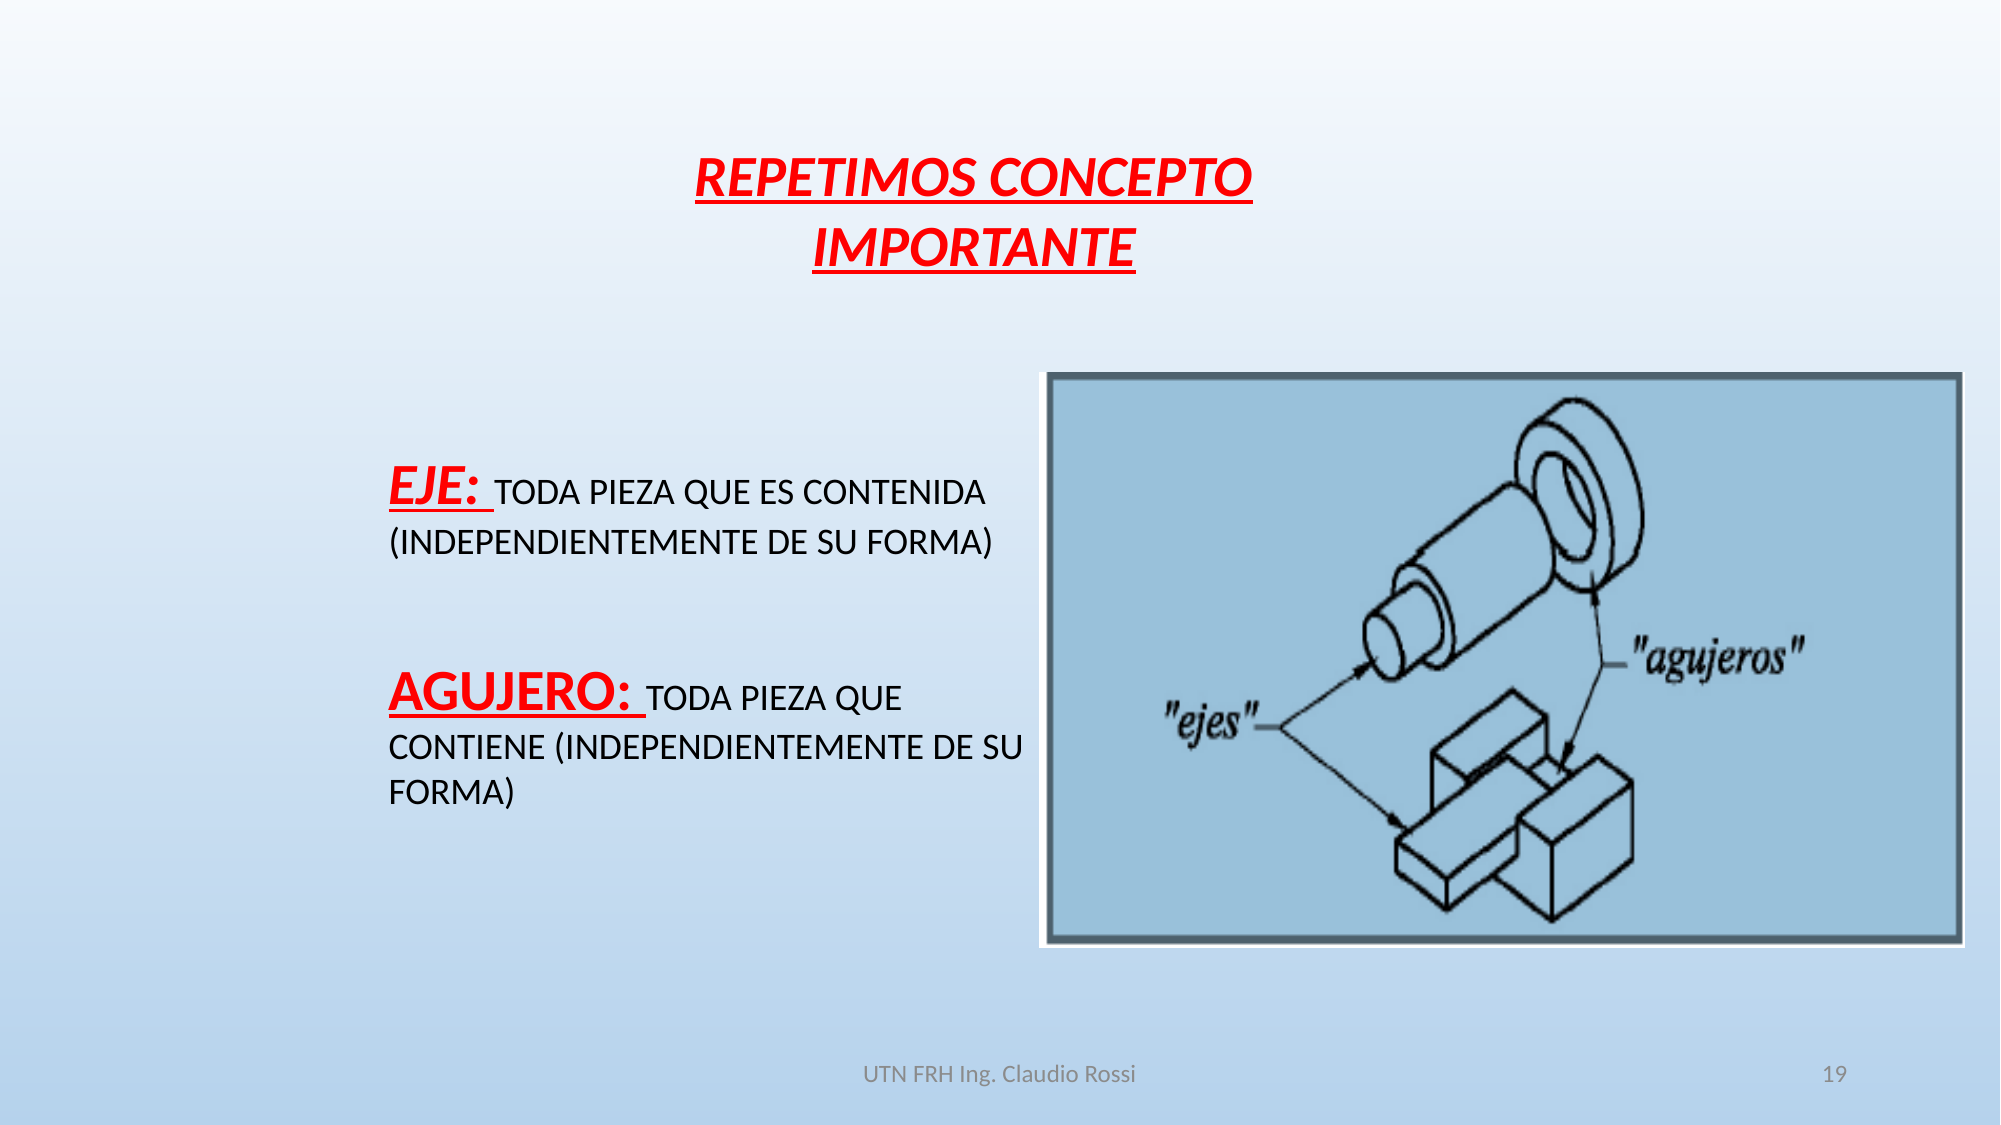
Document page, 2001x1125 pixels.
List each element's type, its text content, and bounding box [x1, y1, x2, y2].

footer UTN FRH Ing. Claudio Rossi [662, 1042, 1338, 1103]
picture [1039, 372, 1965, 948]
text_box EJE: TODA PIEZA QUE ES CONTENIDA (INDEPENDIENTEMENTE DE SU FORMA) AGUJERO: TODA PIEZA QUE CONTIENE (INDEPENDIENTEMENTE DE SU FORMA) [373, 439, 1039, 819]
text_box REPETIMOS CONCEPTO IMPORTANTE [512, 130, 1436, 286]
slide_number 19 [1412, 1042, 1863, 1103]
